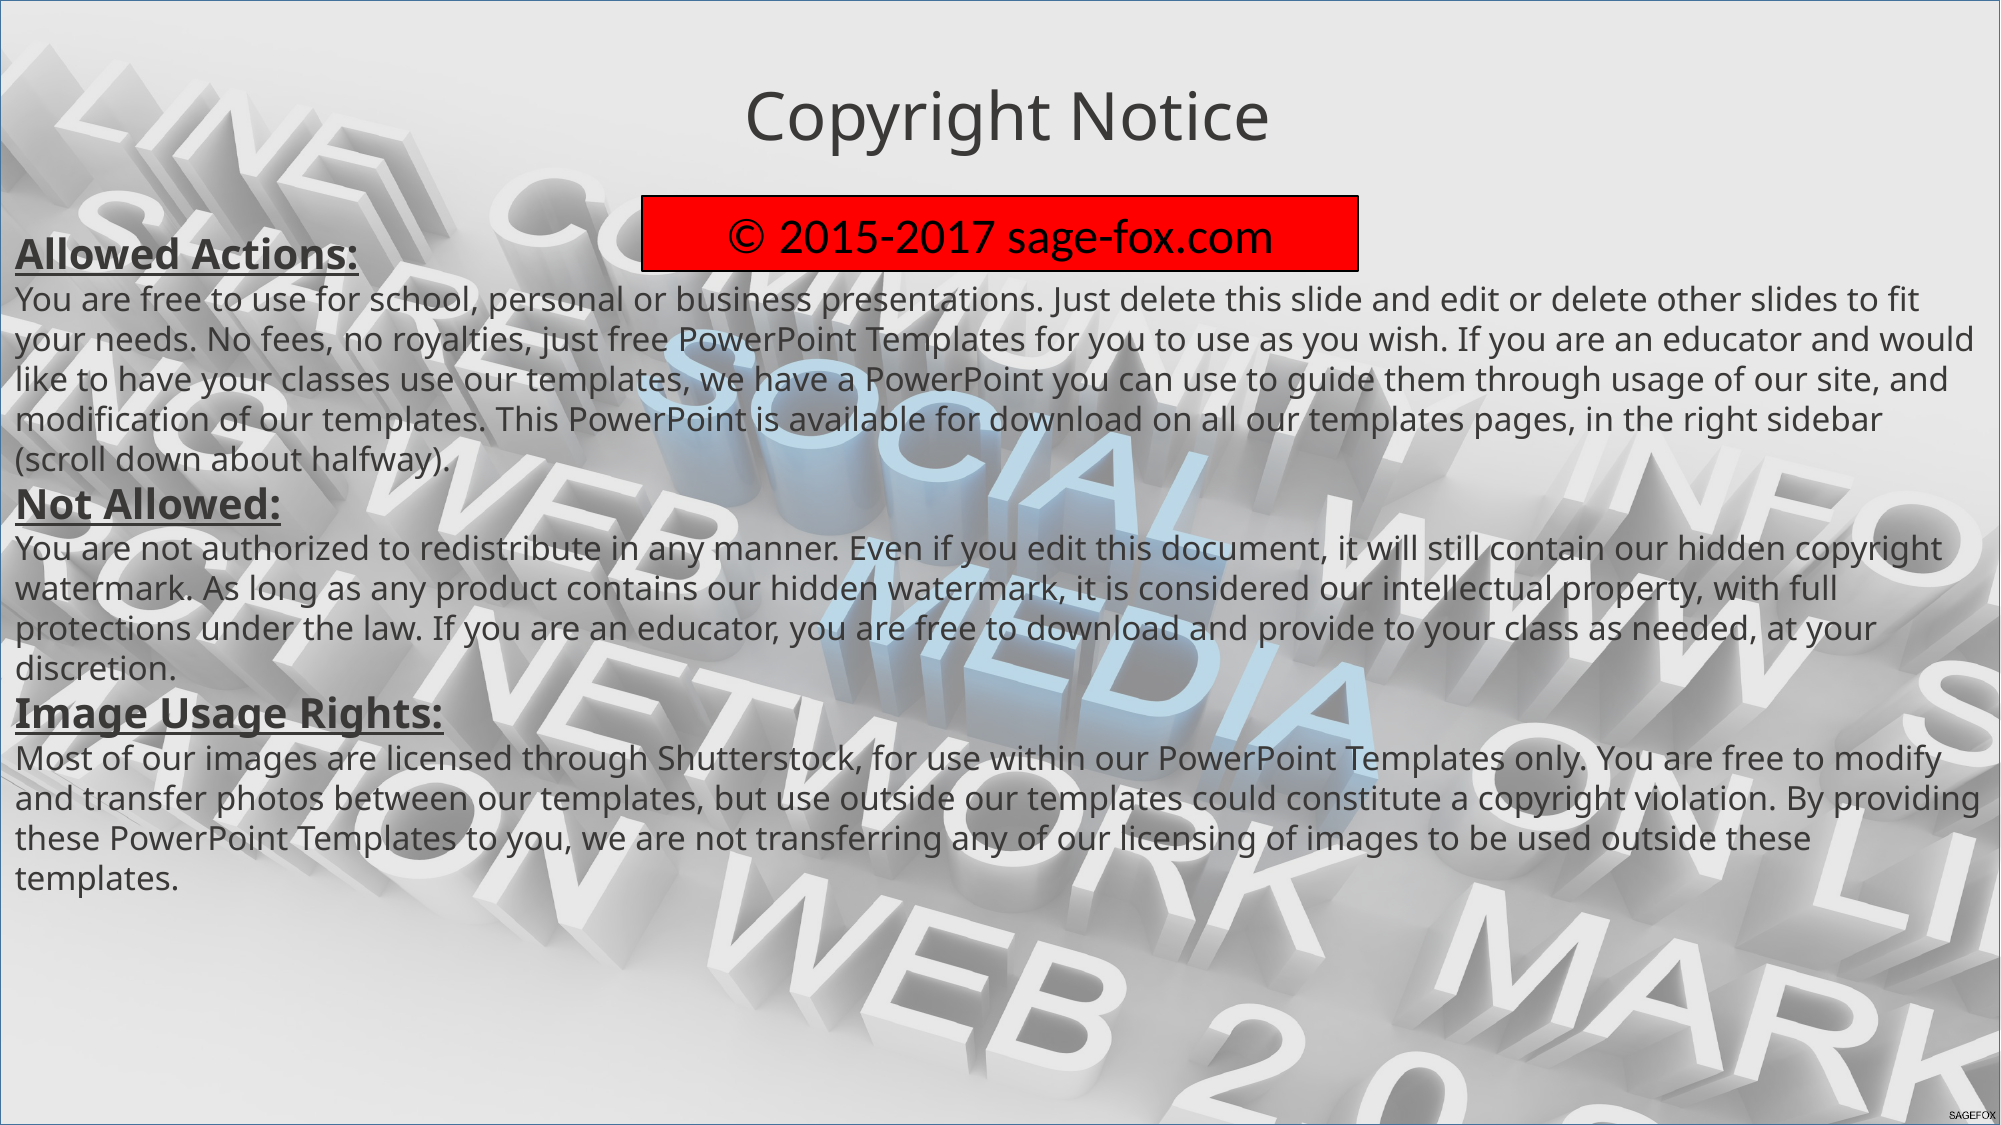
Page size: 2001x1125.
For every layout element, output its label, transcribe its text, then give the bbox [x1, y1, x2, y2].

text_box Allowed Actions: You are free to use for school, personal or business presentations. Just delete this slide and edit or delete other slides to fit your needs. No fees, no royalties, just free PowerPoint Templates for you to use as you wish. If you are an educator and would like to have your classes use our templates, we have a PowerPoint you can use to guide them through usage of our site, and modification of our templates. This PowerPoint is available for download on all our templates pages, in the right sidebar (scroll down about halfway). Not Allowed: You are not authorized to redistribute in any manner. Even if you edit this document, it will still contain our hidden copyright watermark. As long as any product contains our hidden watermark, it is considered our intellectual property, with full protections under the law. If you are an educator, you are free to download and provide to your class as needed, at your discretion. Image Usage Rights: Most of our images are licensed through Shutterstock, for use within our PowerPoint Templates only. You are free to modify and transfer photos between our templates, but use outside our templates could constitute a copyright violation. By providing these PowerPoint Templates to you, we are not transferring any of our licensing of images to be used outside these templates. [0, 0, 2000, 1125]
text_box © 2015-2017 sage-fox.com [641, 196, 1358, 272]
title Copyright Notice [493, 60, 1524, 178]
